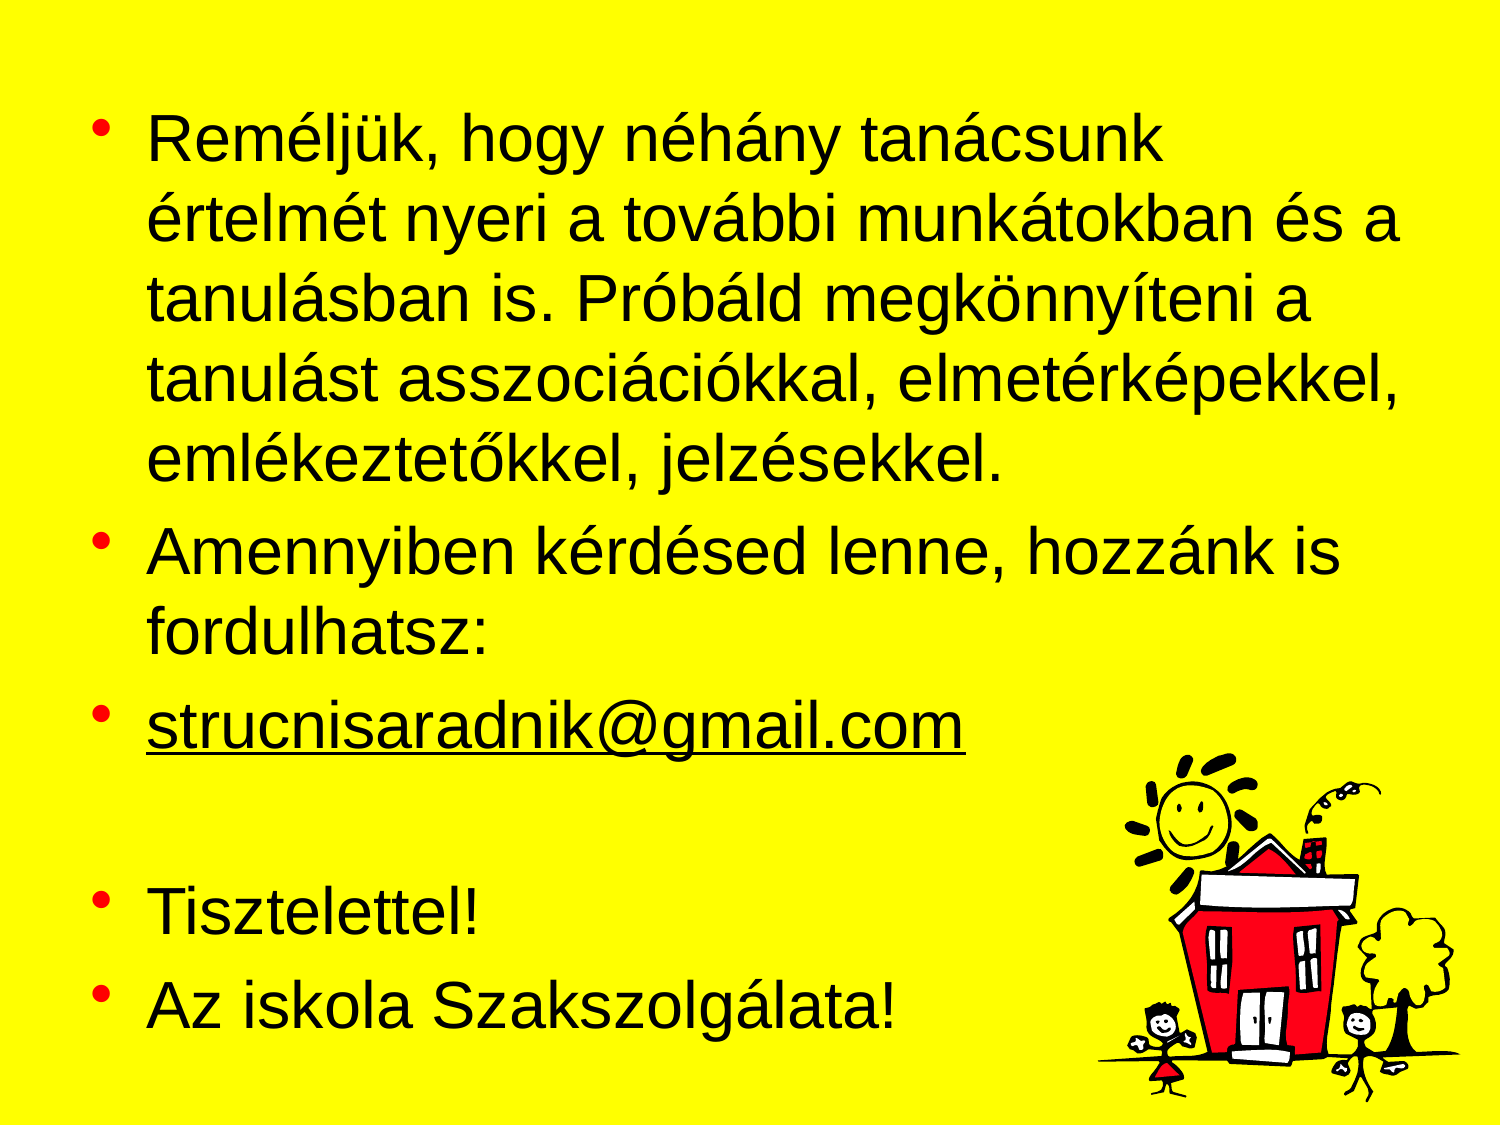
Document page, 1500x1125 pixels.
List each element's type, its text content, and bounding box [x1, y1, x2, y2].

list Reméljük, hogy néhány tanácsunk értelmét nyeri a további munkátokban és a tanulásban is. Próbáld megkönnyíteni a tanulást asszociációkkal, elmetérképekkel, emlékeztetőkkel, jelzésekkel. Amennyiben kérdésed lenne, hozzánk is fordulhatsz: strucnisaradnik@gmail.com Tisztelettel! Az iskola Szakszolgálata! [74, 87, 1426, 1006]
